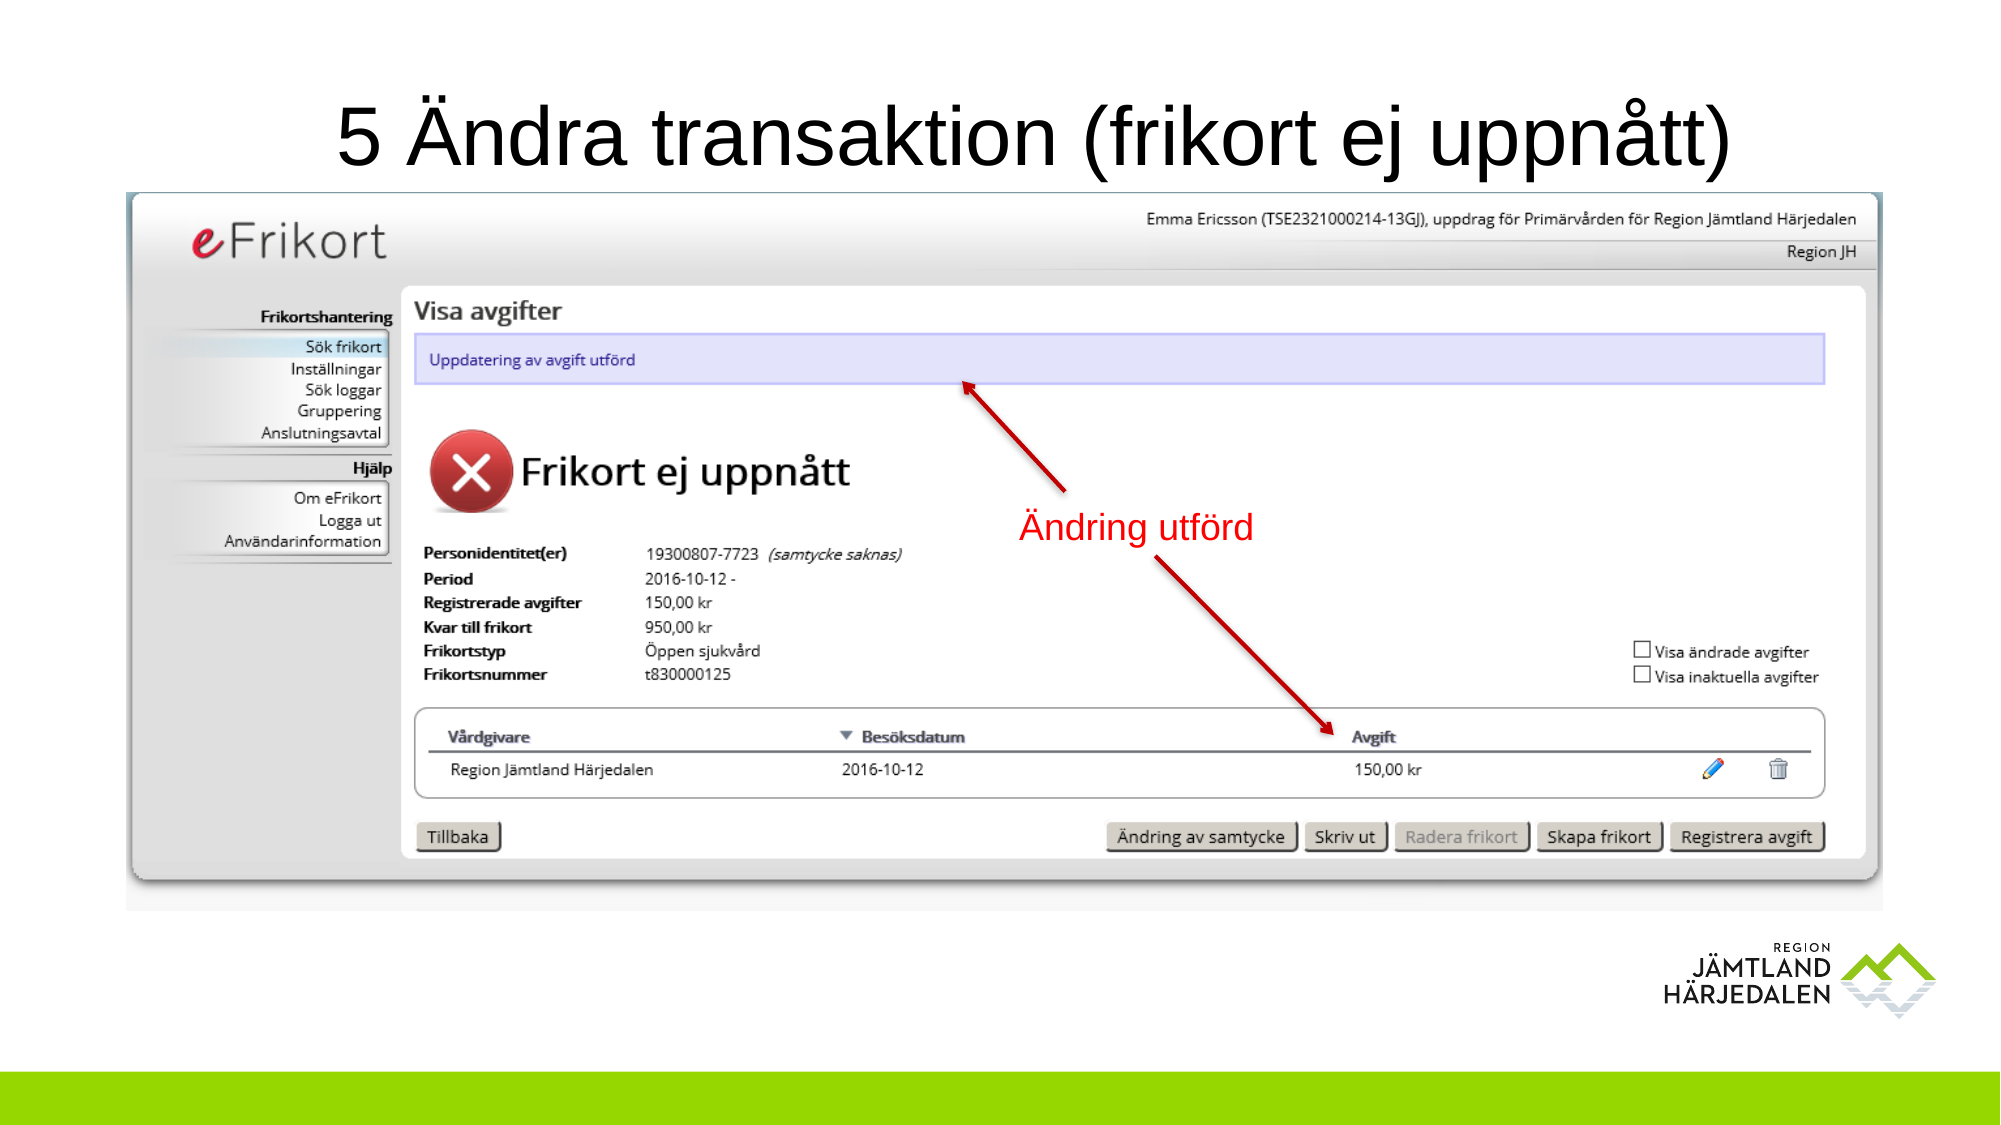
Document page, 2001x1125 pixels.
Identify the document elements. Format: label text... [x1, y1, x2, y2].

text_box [961, 380, 1066, 492]
title 5 Ändra transaktion (frikort ej uppnått) [321, 86, 1807, 188]
picture [126, 192, 1883, 911]
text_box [1155, 555, 1335, 736]
